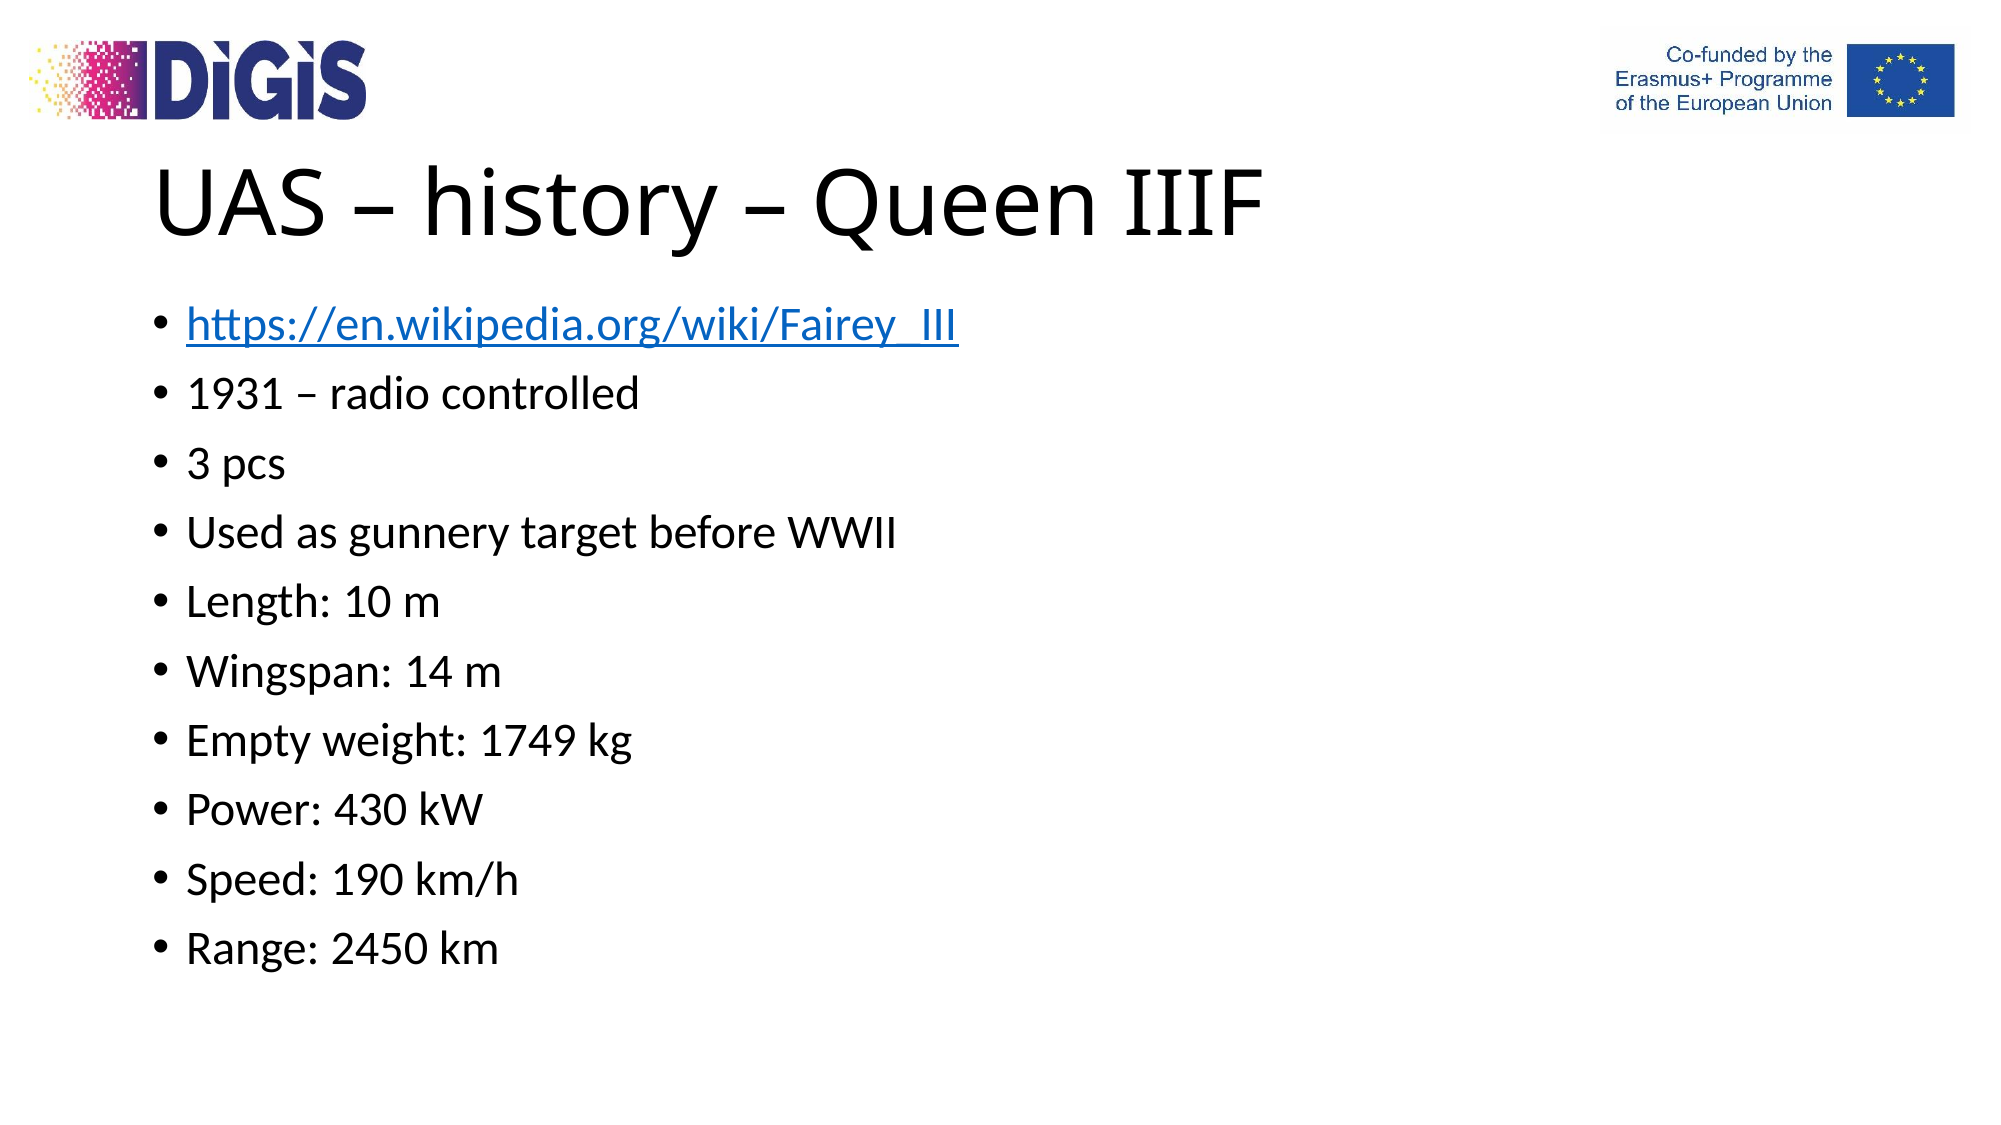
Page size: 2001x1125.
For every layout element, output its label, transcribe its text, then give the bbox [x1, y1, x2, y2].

title UAS – history – Queen IIIF [137, 134, 1863, 278]
picture [29, 40, 366, 120]
picture [1600, 26, 1971, 134]
list https://en.wikipedia.org/wiki/Fairey_III 1931 – radio controlled 3 pcs Used as gunnery target before WWII Length: 10 m Wingspan: 14 m Empty weight: 1749 kg Power: 430 kW Speed: 190 km/h Range: 2450 km [137, 291, 1736, 991]
